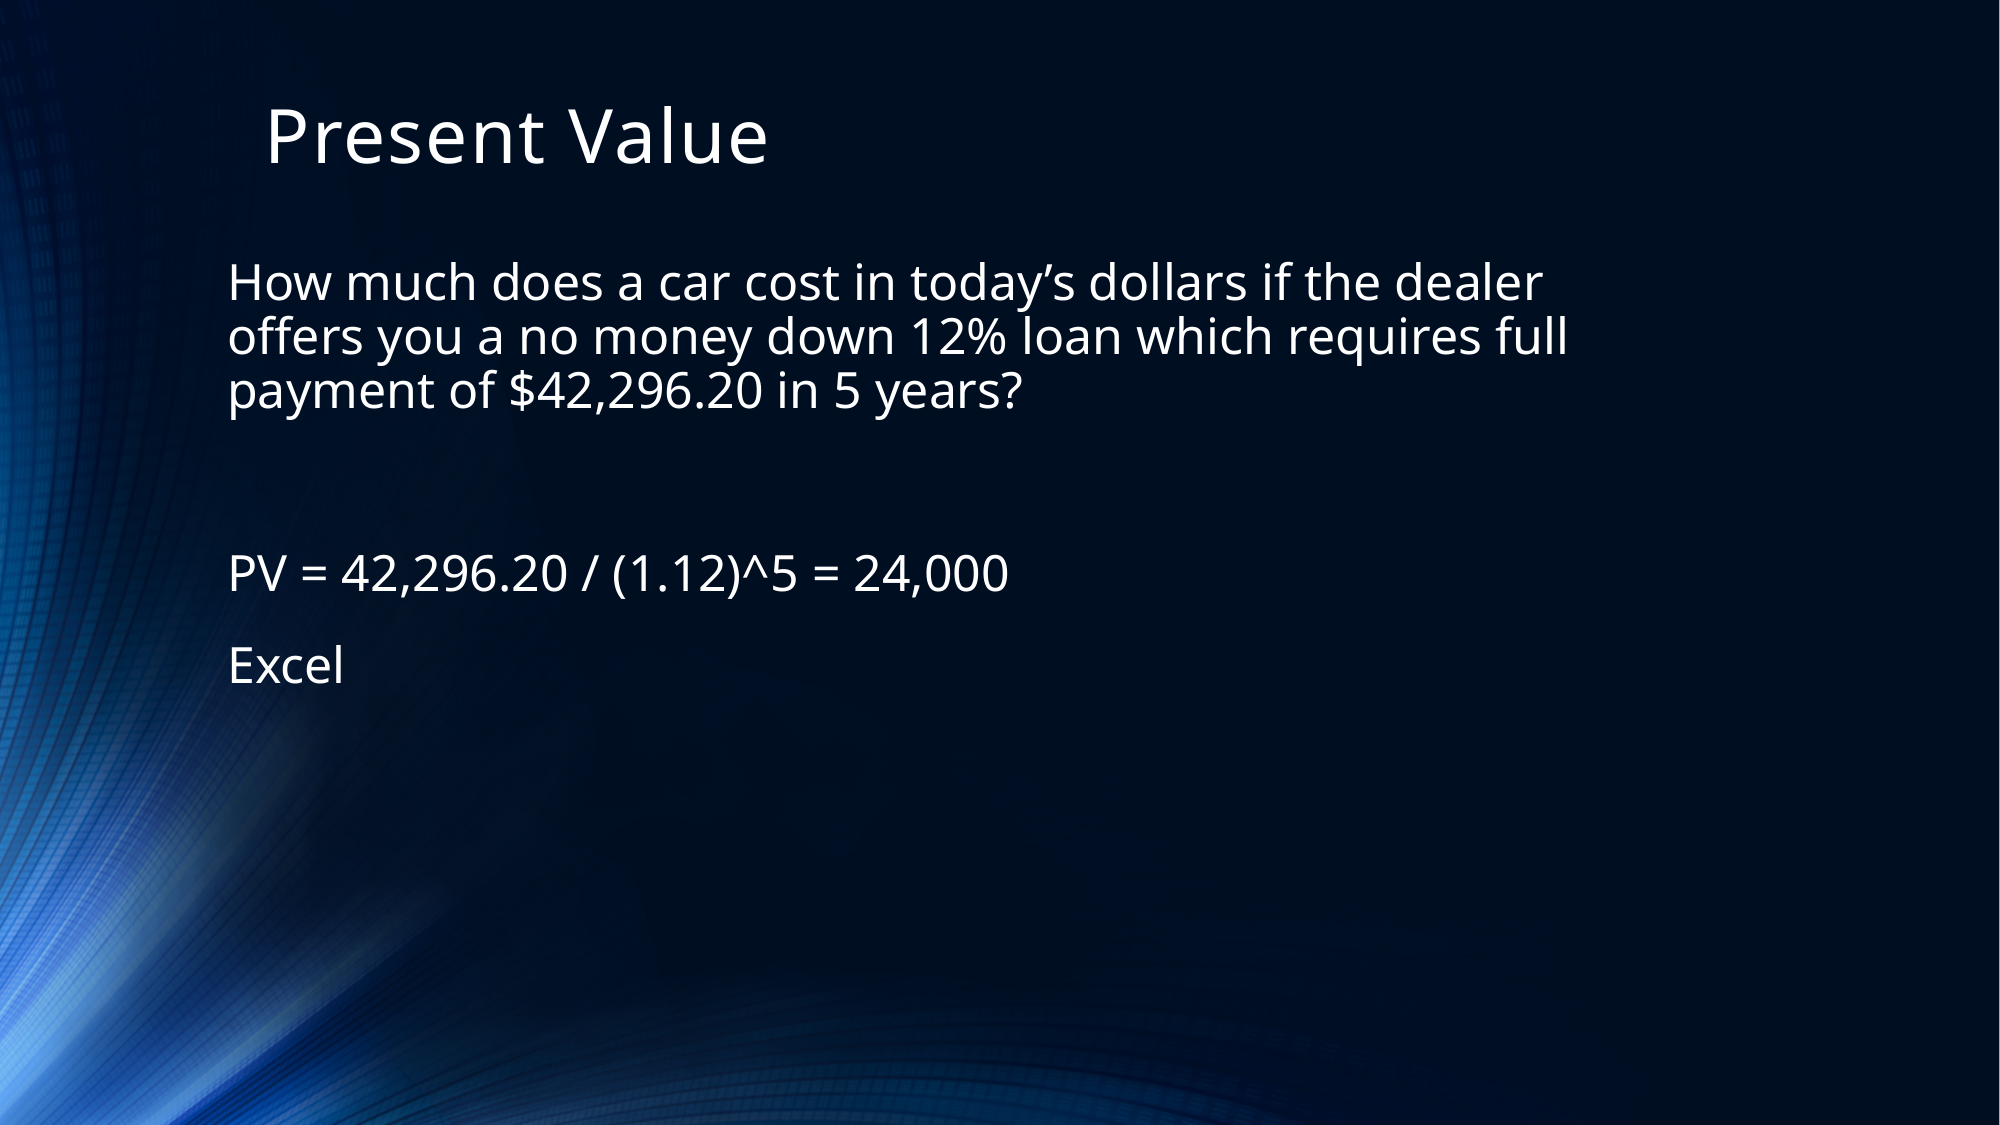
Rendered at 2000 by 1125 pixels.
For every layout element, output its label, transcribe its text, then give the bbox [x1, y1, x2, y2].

title Present Value [249, 62, 1638, 188]
picture [0, 0, 2000, 1125]
list How much does a car cost in today’s dollars if the dealer offers you a no money down 12% loan which requires full payment of $42,296.20 in 5 years? PV = 42,296.20 / (1.12)^5 = 24,000 Excel [212, 249, 1675, 838]
